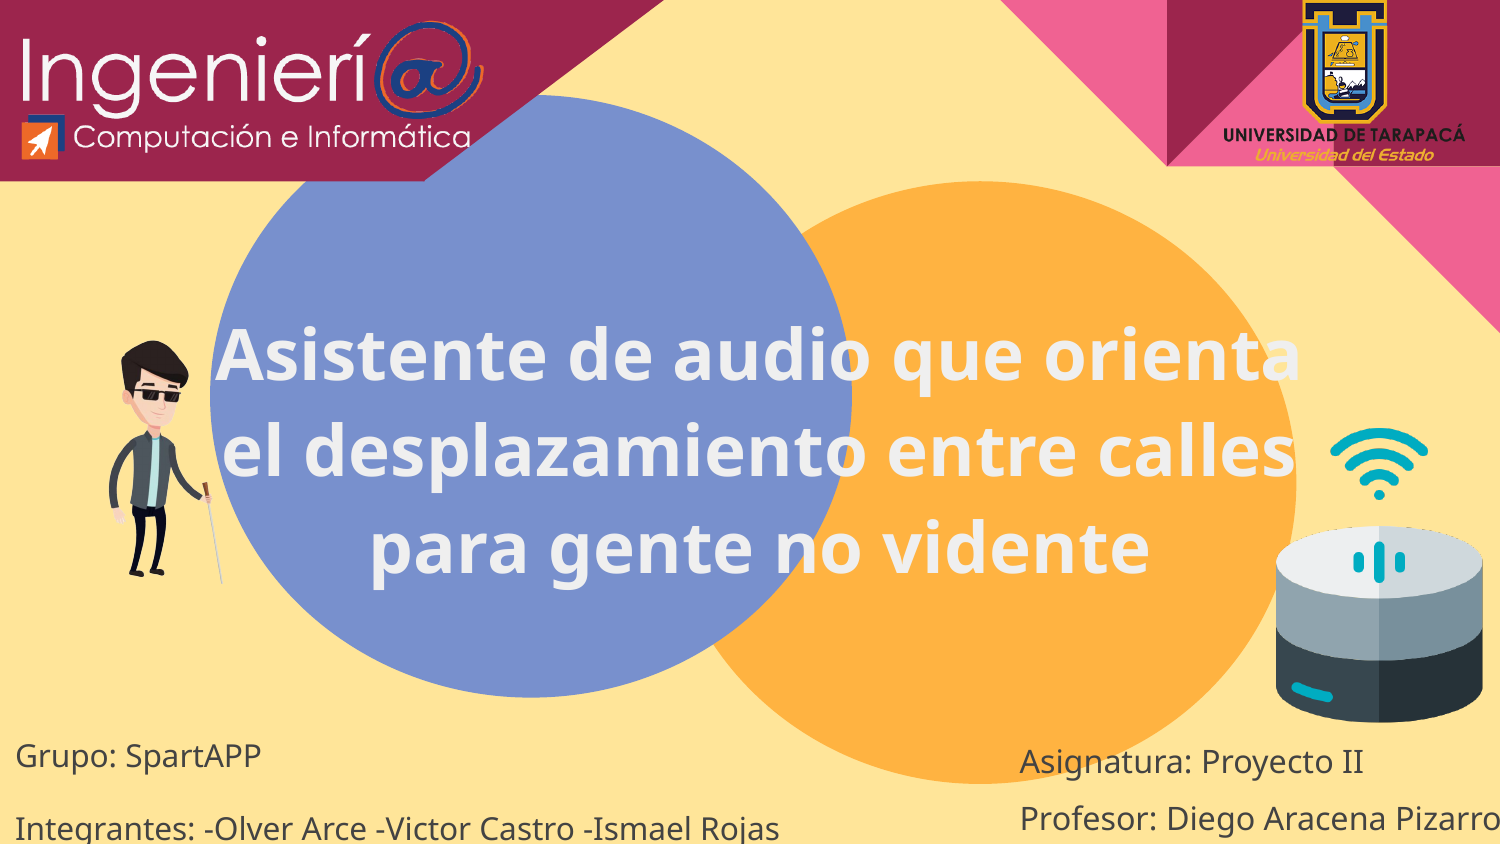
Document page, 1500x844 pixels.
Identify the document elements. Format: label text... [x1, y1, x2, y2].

title Asistente de audio que orienta el desplazamiento entre calles para gente no vidente [159, 257, 1361, 641]
text_box [343, 641, 719, 698]
subtitle Grupo: SpartAPP Integrantes: -Olver Arce -Victor Castro -Ismael Rojas [0, 712, 892, 844]
picture [0, 0, 505, 182]
text_box [246, 95, 816, 257]
text_box [802, 181, 1190, 257]
text_box [713, 641, 1209, 784]
picture [1214, 412, 1500, 743]
subtitle Asignatura: Proyecto II Profesor: Diego Aracena Pizarro [1004, 717, 1500, 844]
picture [1224, 0, 1466, 164]
text_box [506, 0, 664, 117]
picture [45, 320, 286, 594]
